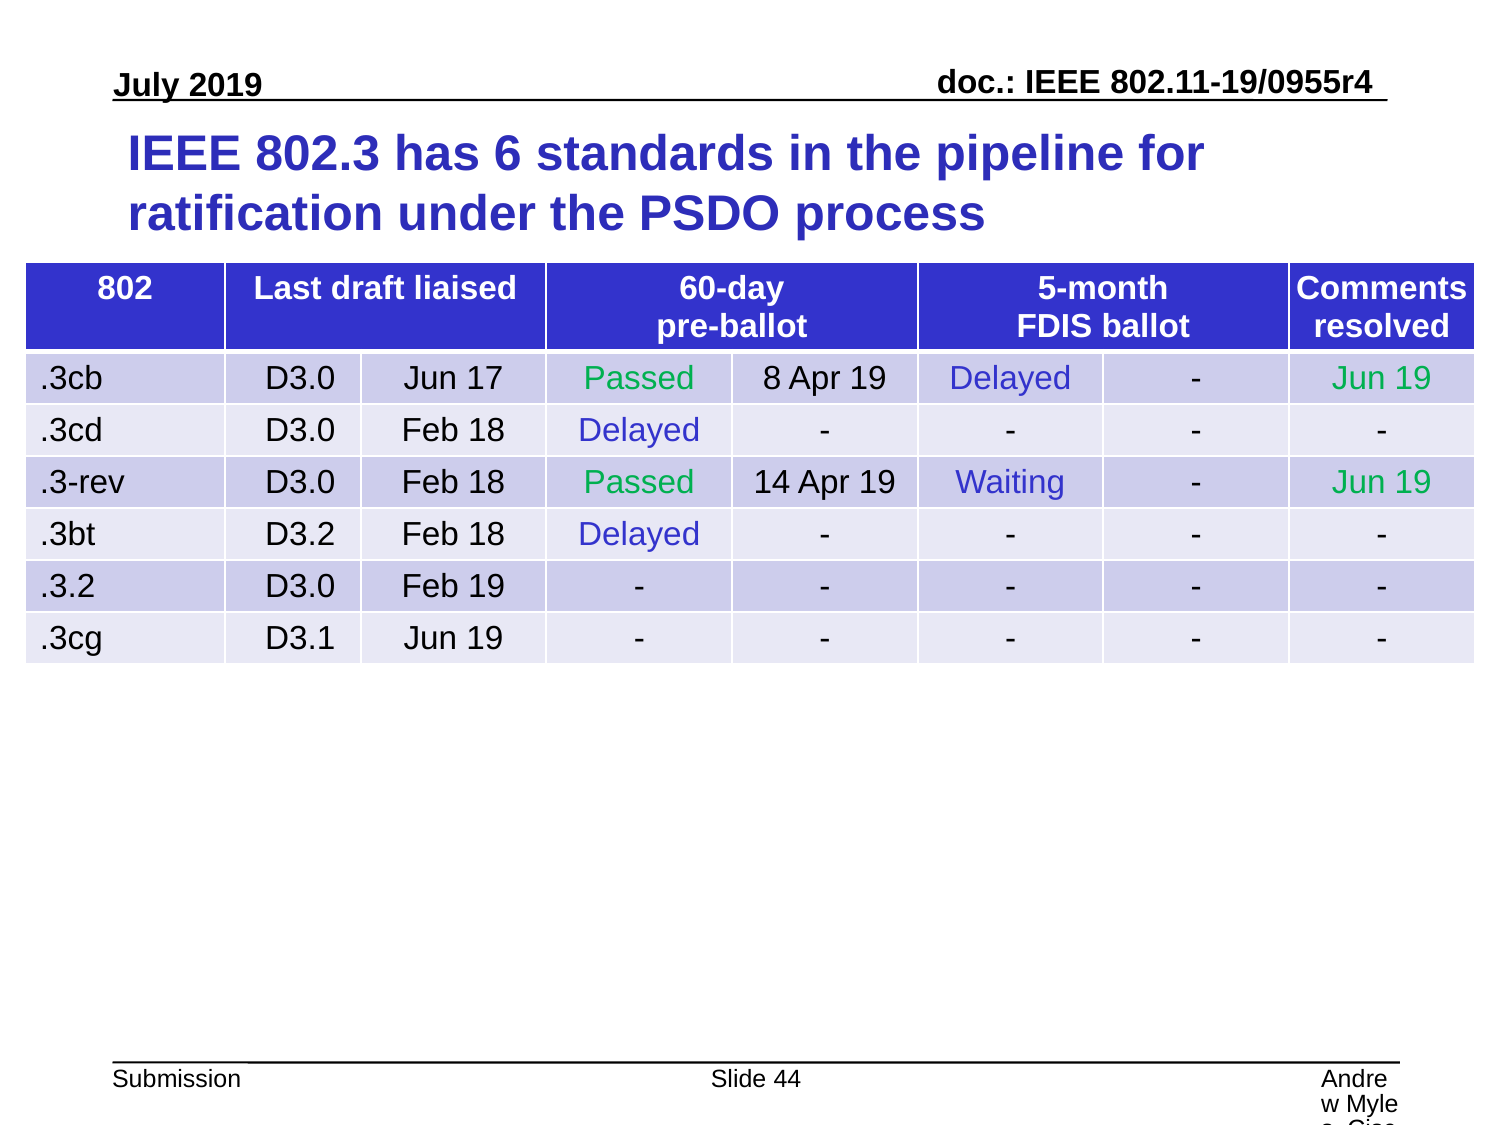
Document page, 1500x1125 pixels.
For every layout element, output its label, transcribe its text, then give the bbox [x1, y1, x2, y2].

table_cell Jun 19 [1290, 354, 1474, 403]
table_header 802 [26, 263, 224, 349]
table_cell Jun 19 [362, 613, 545, 663]
table_cell - [1290, 405, 1474, 455]
table_cell - [733, 509, 917, 559]
slide_number Slide 44 [709, 1061, 803, 1093]
table_header Last draft liaised [226, 263, 545, 349]
title IEEE 802.3 has 6 standards in the pipeline for ratification under the PSDO process [112, 112, 1388, 262]
table_cell .3cb [26, 354, 224, 403]
table_cell - [547, 613, 731, 663]
table_cell - [1104, 354, 1288, 403]
table_cell 14 Apr 19 [733, 457, 917, 507]
table_cell - [1104, 613, 1288, 663]
table_cell - [1104, 457, 1288, 507]
table_cell .3cg [26, 613, 224, 663]
table_cell - [547, 561, 731, 611]
table_cell .3-rev [26, 457, 224, 507]
table_header 5-month FDIS ballot [919, 263, 1288, 349]
table_cell Feb 19 [362, 561, 545, 611]
table_cell Delayed [547, 509, 731, 559]
table_cell - [919, 405, 1102, 455]
table_cell D3.1 [226, 613, 360, 663]
table_cell - [733, 613, 917, 663]
table_header Comments resolved [1290, 263, 1474, 349]
table_header 60-day pre-ballot [547, 263, 917, 349]
table_cell D3.0 [226, 457, 360, 507]
table_cell D3.0 [226, 561, 360, 611]
table_cell - [1290, 509, 1474, 559]
table_cell Delayed [919, 354, 1102, 403]
table_cell Feb 18 [362, 405, 545, 455]
table_cell Delayed [547, 405, 731, 455]
table_cell - [919, 561, 1102, 611]
table_cell Feb 18 [362, 457, 545, 507]
table_cell - [1104, 405, 1288, 455]
table_cell Jun 19 [1290, 457, 1474, 507]
table_cell .3bt [26, 509, 224, 559]
table_cell D3.0 [226, 354, 360, 403]
table_cell D3.0 [226, 405, 360, 455]
table_cell - [1104, 561, 1288, 611]
table_cell Passed [547, 354, 731, 403]
table_cell .3.2 [26, 561, 224, 611]
table_cell Feb 18 [362, 509, 545, 559]
table_cell 8 Apr 19 [733, 354, 917, 403]
table_cell Jun 17 [362, 354, 545, 403]
table_cell - [1290, 561, 1474, 611]
table_cell Waiting [919, 457, 1102, 507]
table_cell - [919, 613, 1102, 663]
table_cell - [733, 561, 917, 611]
footer Andrew Myles, Cisco [1320, 1061, 1402, 1093]
table_cell - [733, 405, 917, 455]
table_cell - [919, 509, 1102, 559]
table_cell .3cd [26, 405, 224, 455]
table_cell D3.2 [226, 509, 360, 559]
table_cell Passed [547, 457, 731, 507]
table_cell - [1104, 509, 1288, 559]
table_cell - [1290, 613, 1474, 663]
